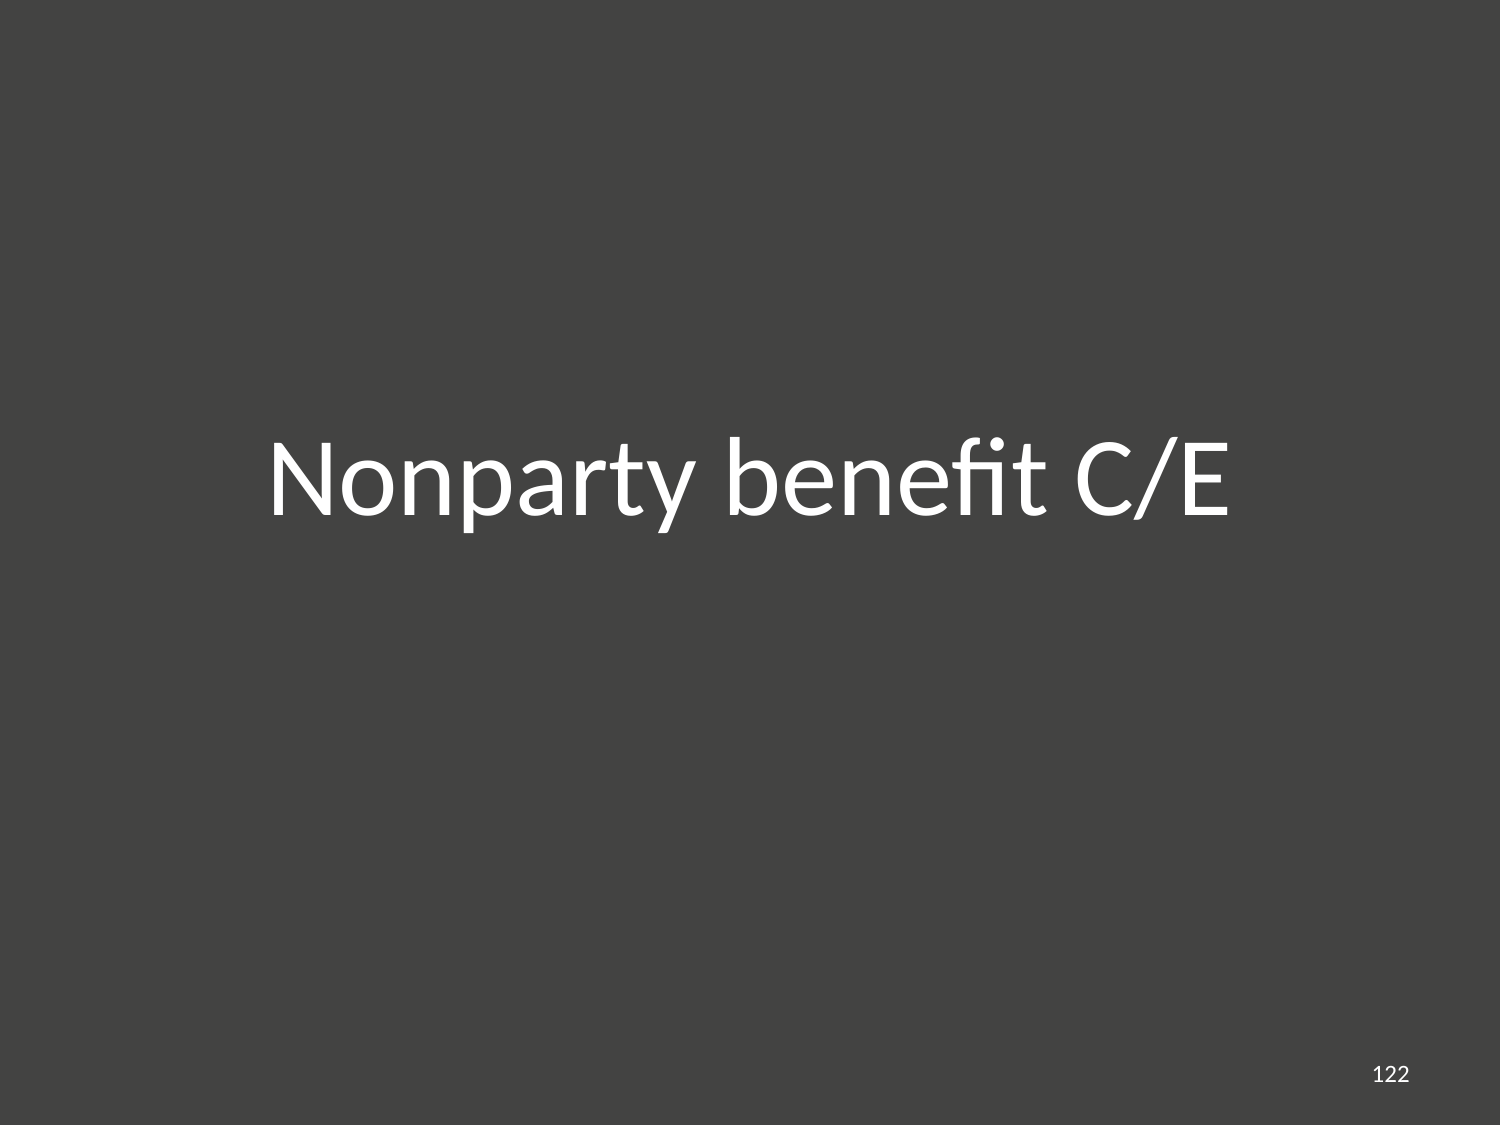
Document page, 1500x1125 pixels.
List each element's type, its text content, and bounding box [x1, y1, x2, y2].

slide_number 122 [1074, 1042, 1425, 1103]
title Nonparty benefit C/E [112, 349, 1388, 591]
